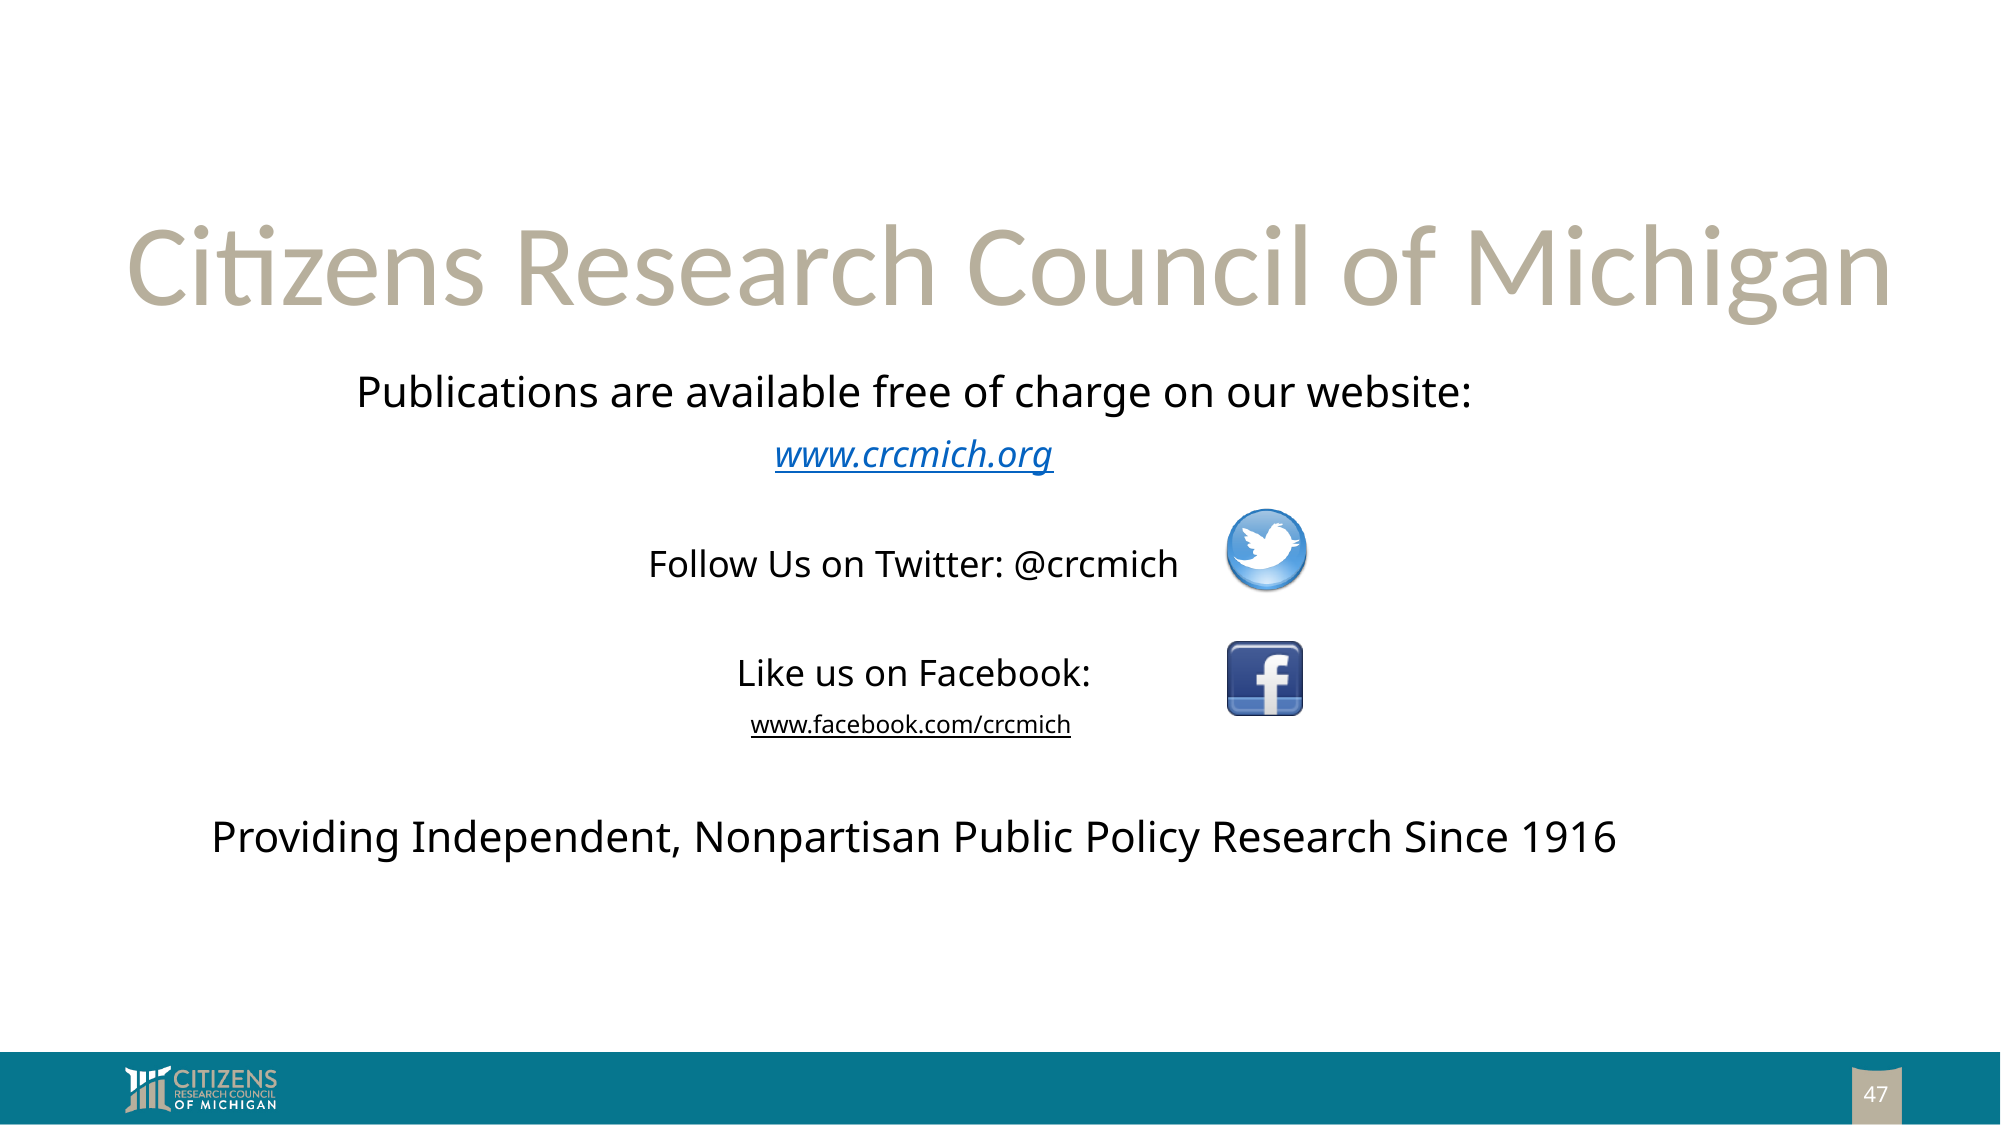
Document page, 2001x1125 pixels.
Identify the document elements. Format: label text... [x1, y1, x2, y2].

picture [0, 0, 2001, 1125]
slide_number 47 [1842, 1065, 1910, 1125]
title Citizens Research Council of Michigan [111, 184, 1967, 339]
subtitle Publications are available free of charge on our website: www.crcmich.org Follow Us on Twitter: @crcmich Like us on Facebook: www.facebook.com/crcmich Providing Independent, Nonpartisan Public Policy Research Since 1916 [111, 363, 1717, 870]
